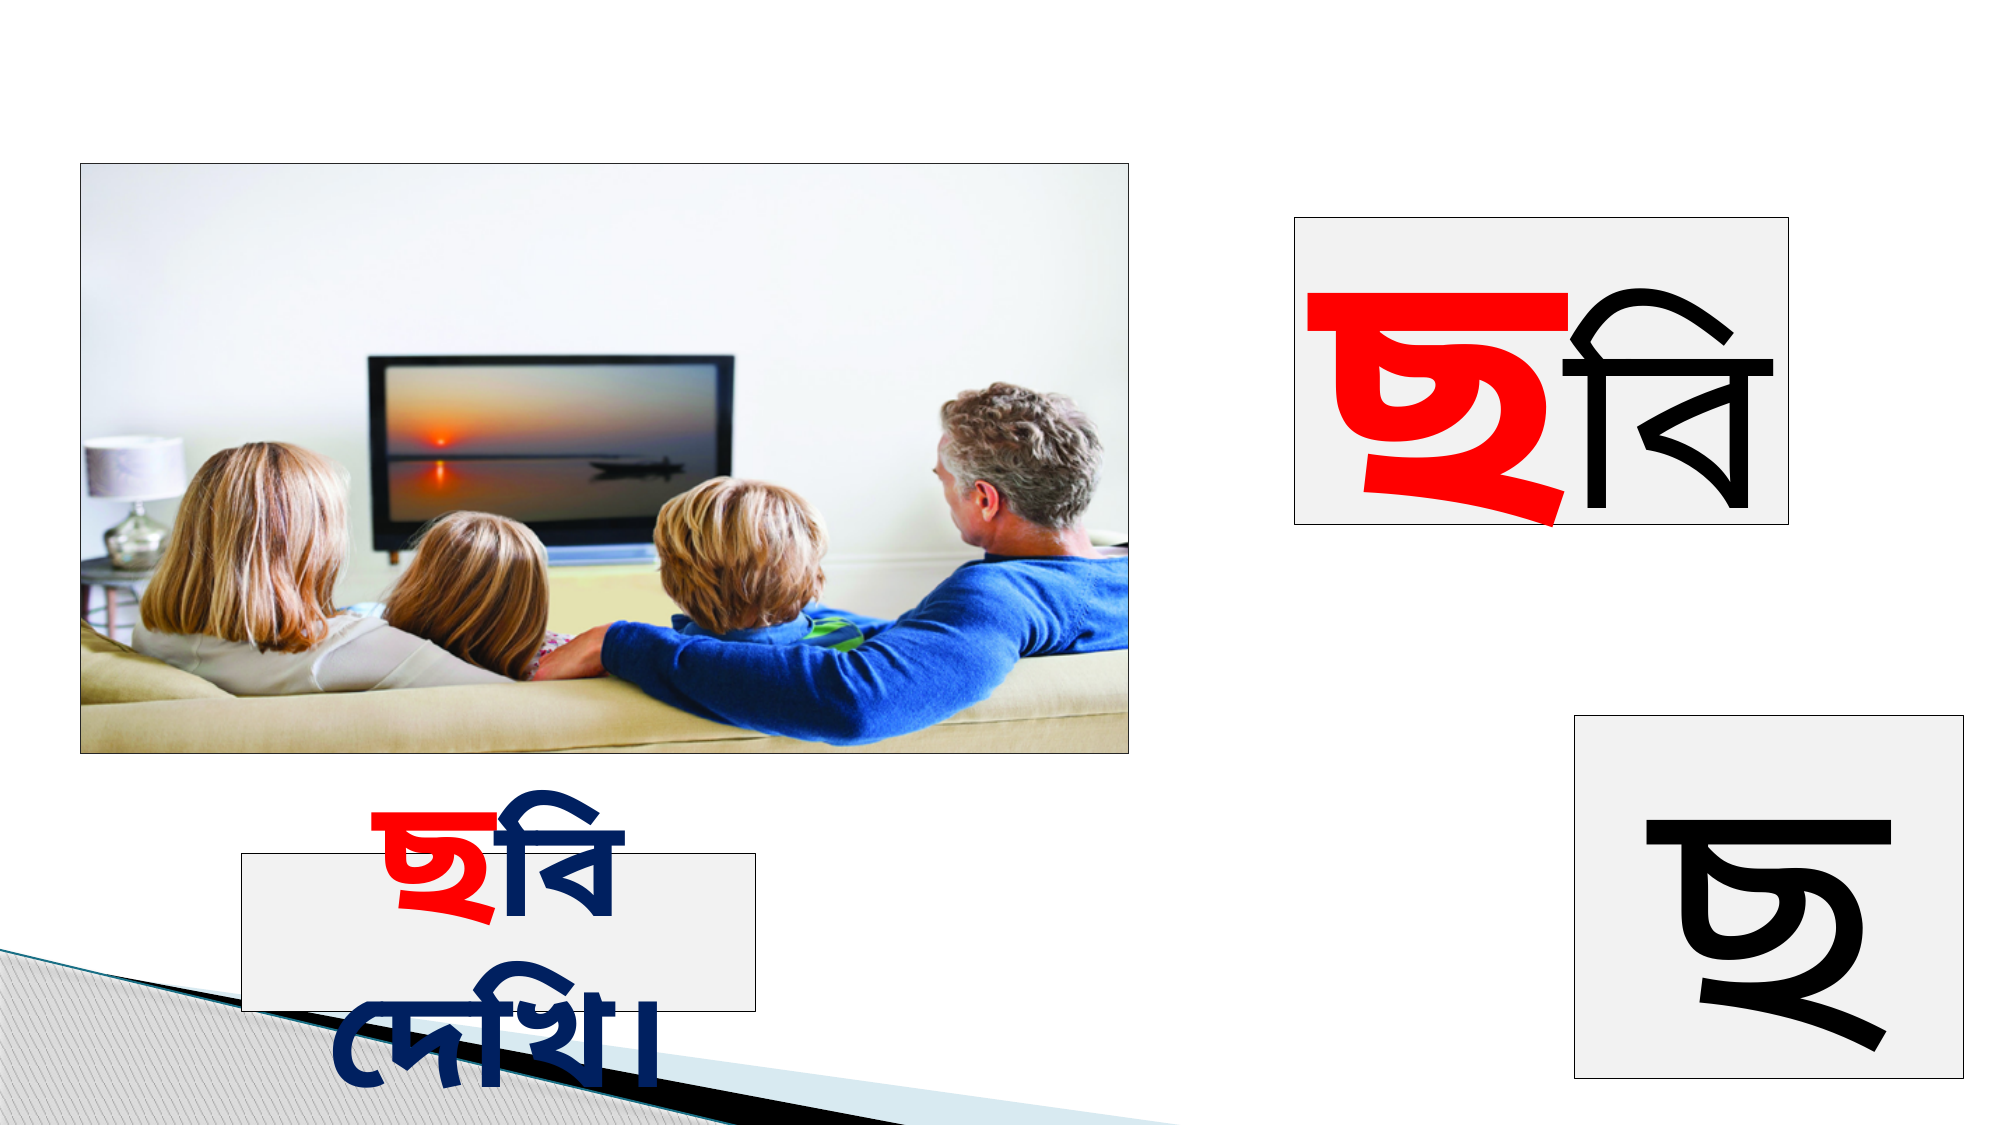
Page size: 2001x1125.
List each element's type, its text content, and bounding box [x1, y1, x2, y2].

text_box ছবি [1290, 213, 1793, 529]
picture [80, 163, 1129, 754]
text_box ছ [1570, 711, 1968, 1083]
text_box ছবি দেখি। [237, 849, 760, 1016]
